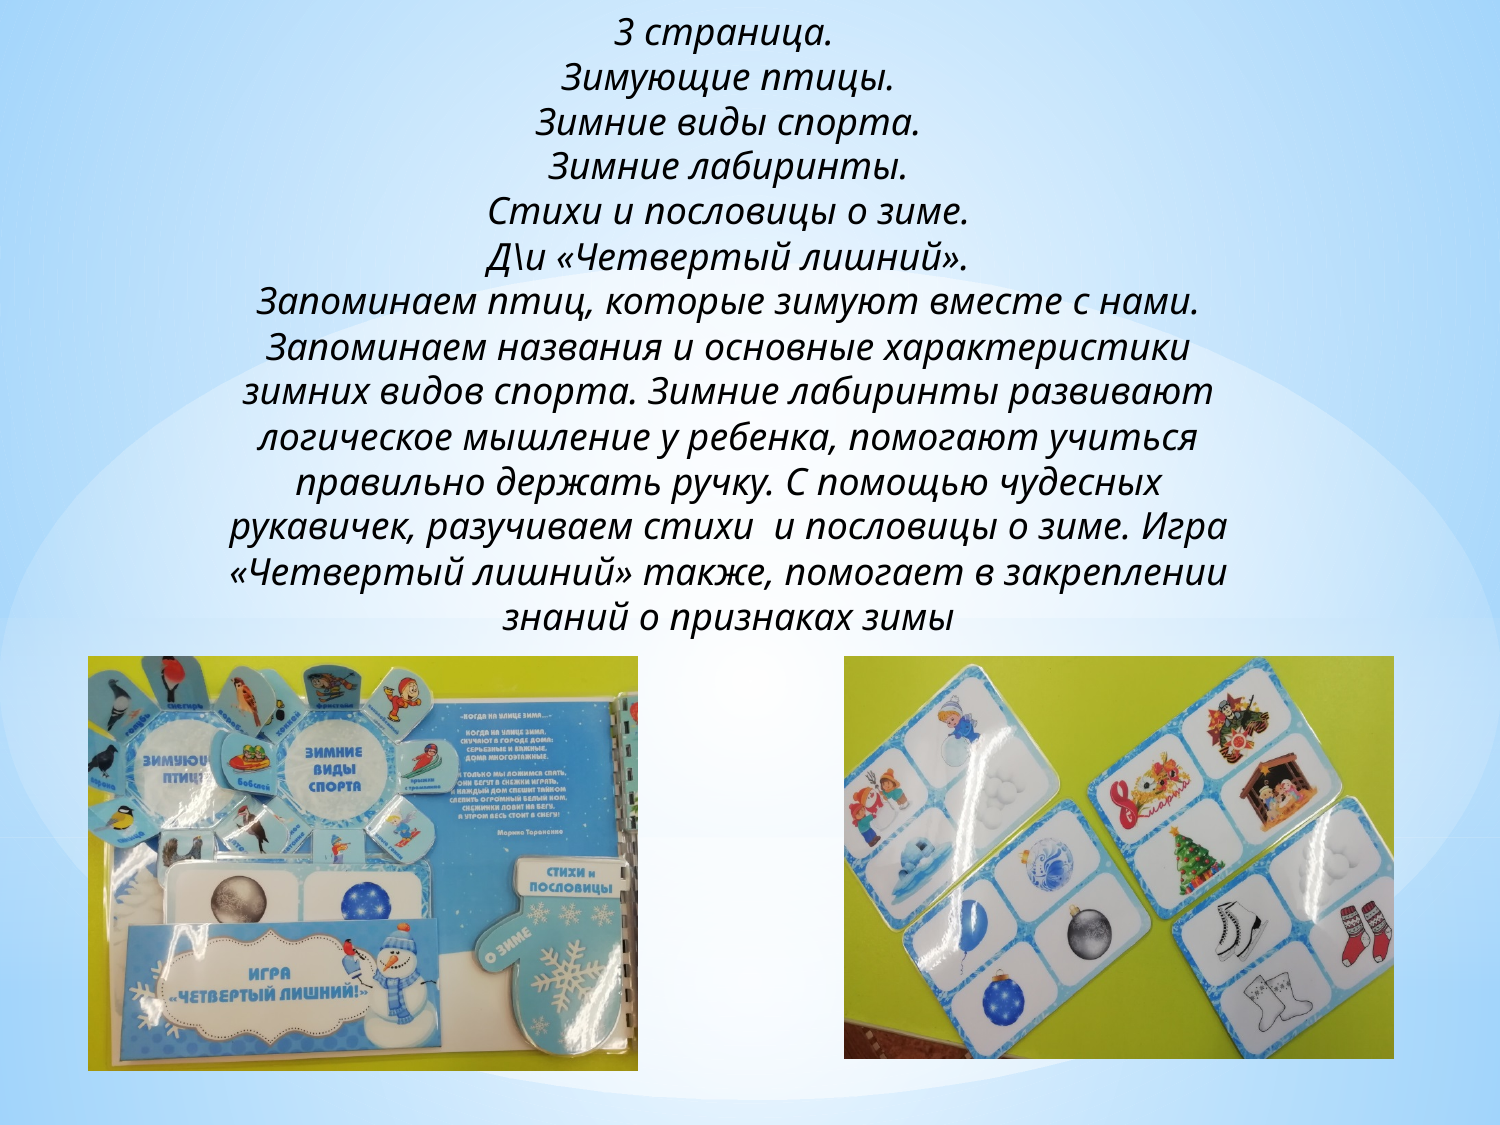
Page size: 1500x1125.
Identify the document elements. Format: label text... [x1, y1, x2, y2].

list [844, 656, 1394, 1059]
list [88, 656, 638, 1071]
title 3 страница. Зимующие птицы. Зимние виды спорта. Зимние лабиринты. Стихи и пословицы о зиме. Д\и «Четвертый лишний». Запоминаем птиц, которые зимуют вместе с нами. Запоминаем названия и основные характеристики зимних видов спорта. Зимние лабиринты развивают логическое мышление у ребенка, помогают учиться правильно держать ручку. С помощью чудесных рукавичек, разучиваем стихи и пословицы о зиме. Игра «Четвертый лишний» также, помогает в закреплении знаний о признаках зимы [194, 0, 1264, 649]
